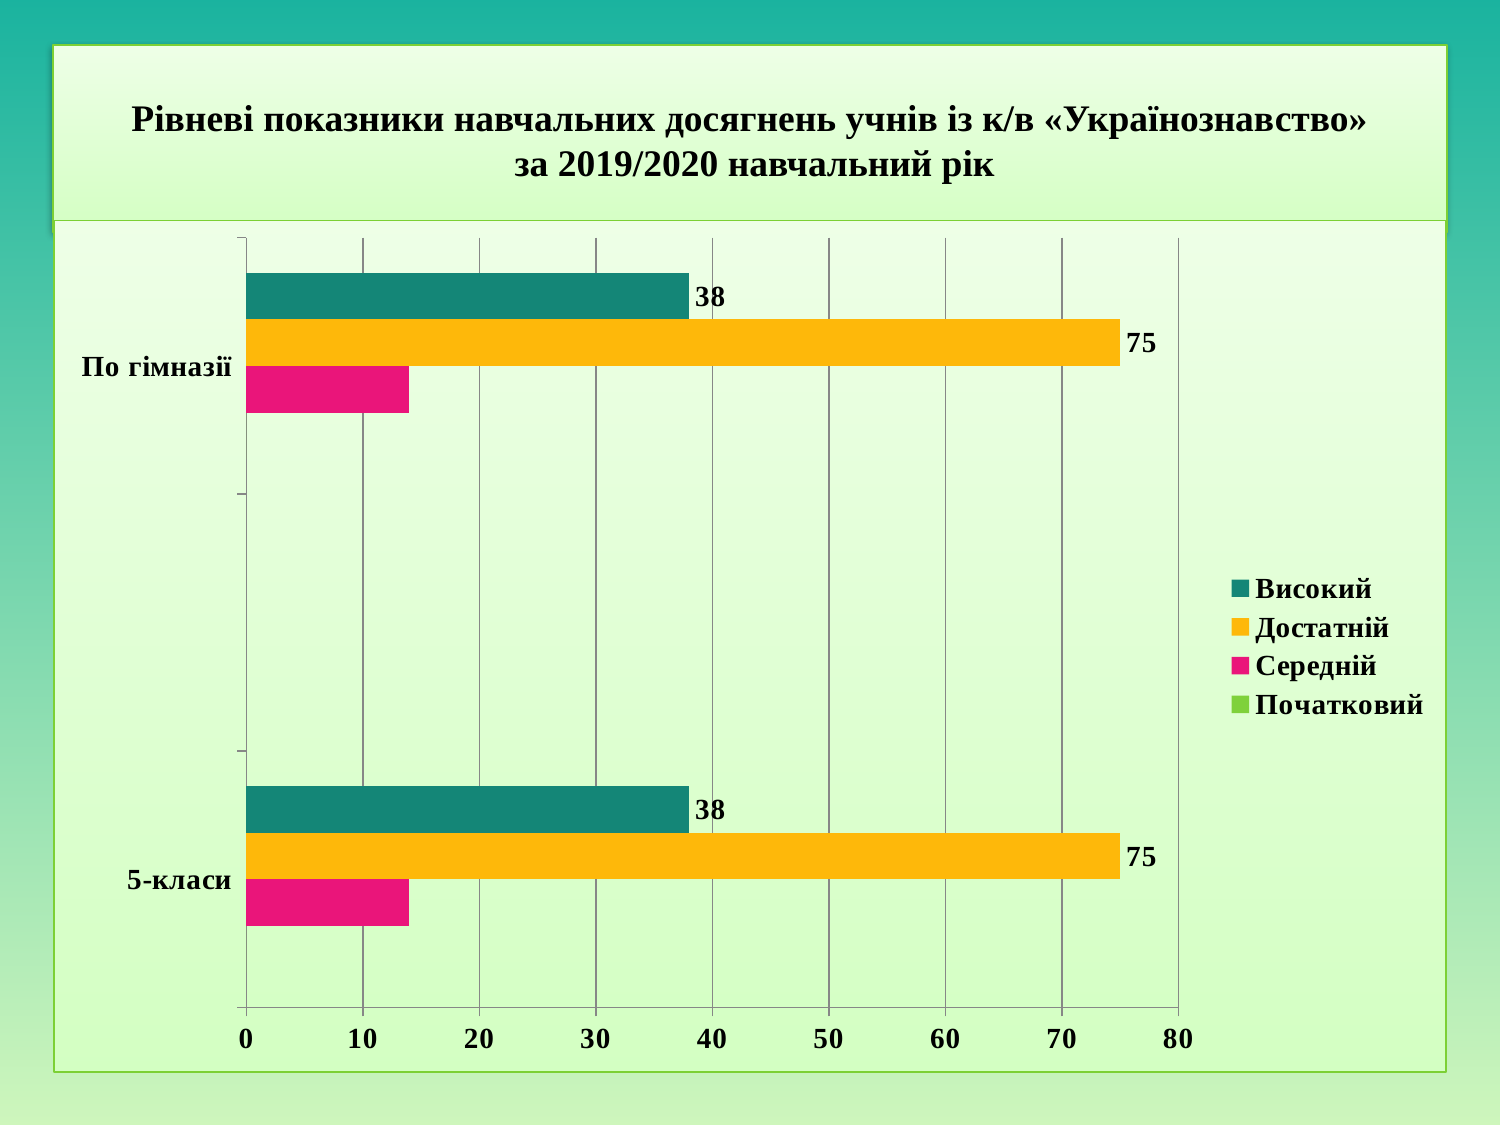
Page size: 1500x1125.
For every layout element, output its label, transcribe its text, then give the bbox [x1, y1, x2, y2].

title Рівневі показники навчальних досягнень учнів із к/в «Українознавство» за 2019/2020 навчальний рік [52, 44, 1448, 219]
chart [52, 219, 1448, 1074]
